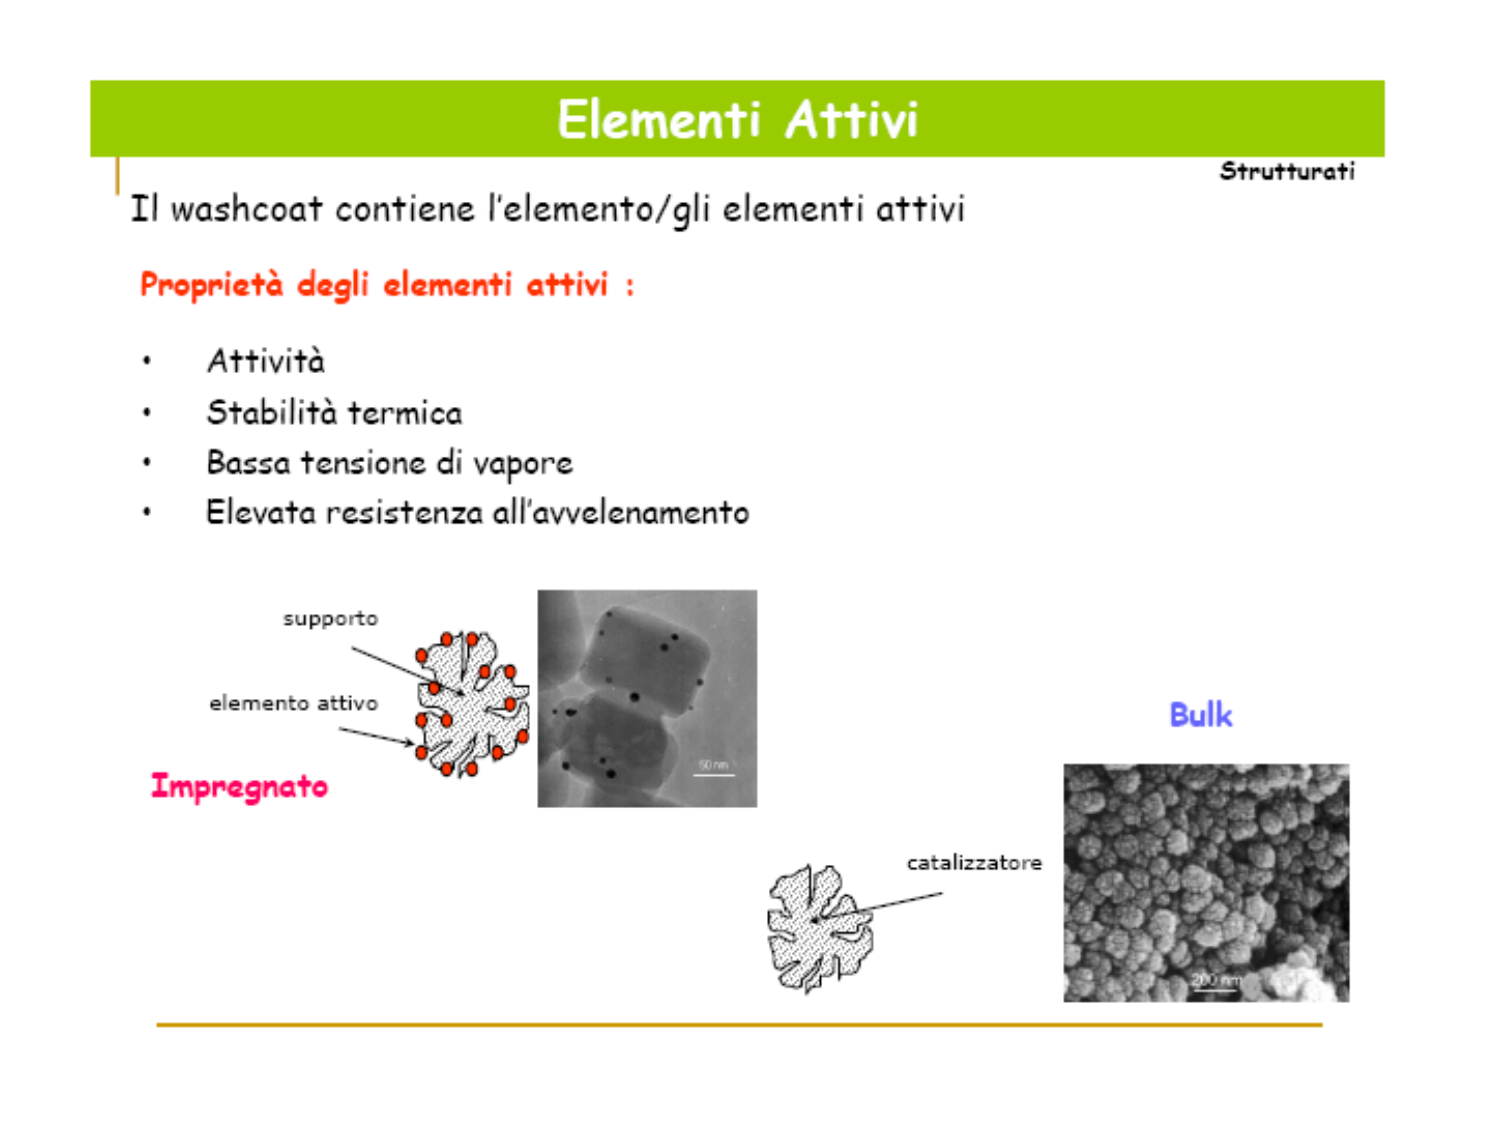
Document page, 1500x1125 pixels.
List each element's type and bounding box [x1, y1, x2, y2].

picture [34, 55, 1462, 1067]
